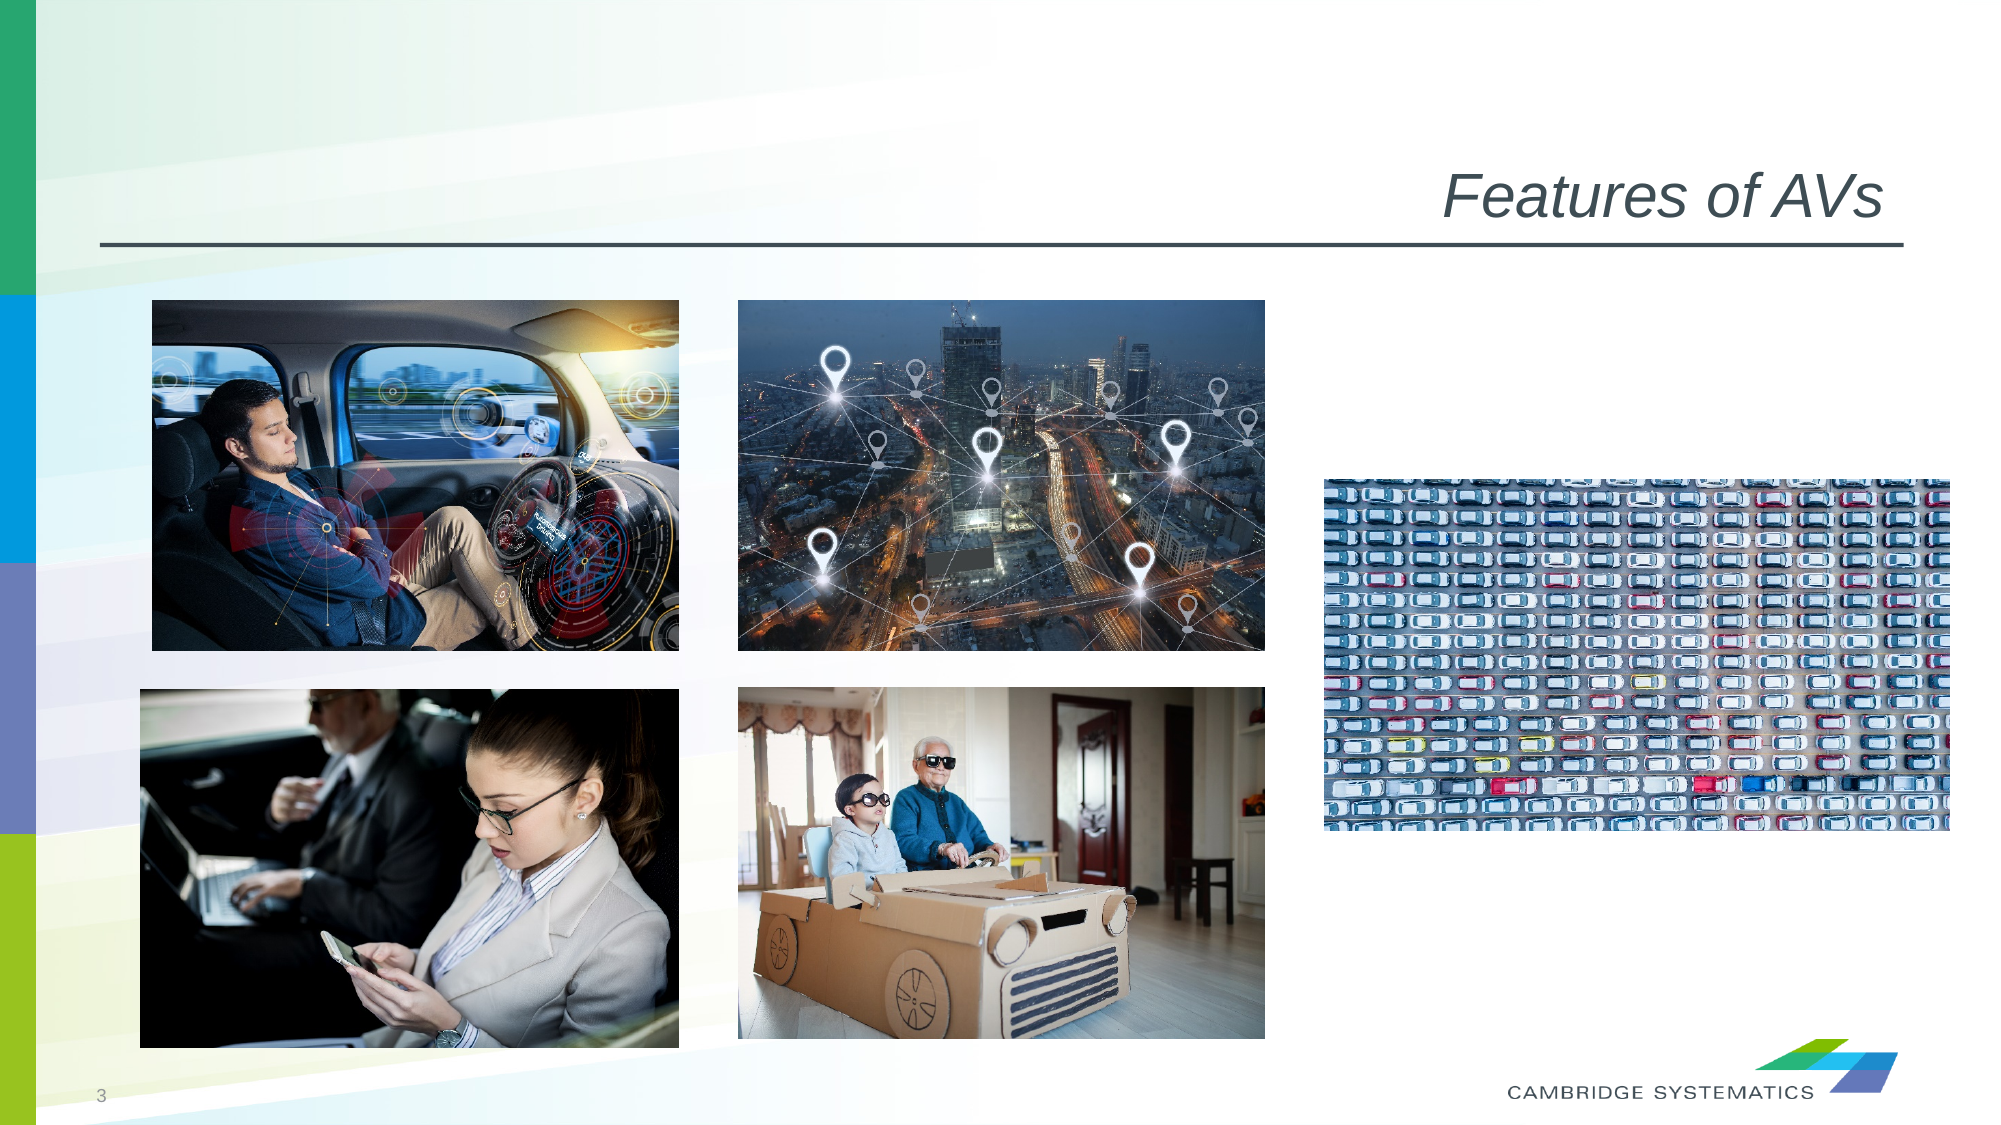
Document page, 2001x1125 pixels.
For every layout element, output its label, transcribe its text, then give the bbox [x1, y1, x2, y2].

text_box [125, 282, 1852, 374]
title Features of AVs [99, 0, 1900, 238]
slide_number 3 [81, 1064, 227, 1125]
picture [36, 0, 2001, 1125]
